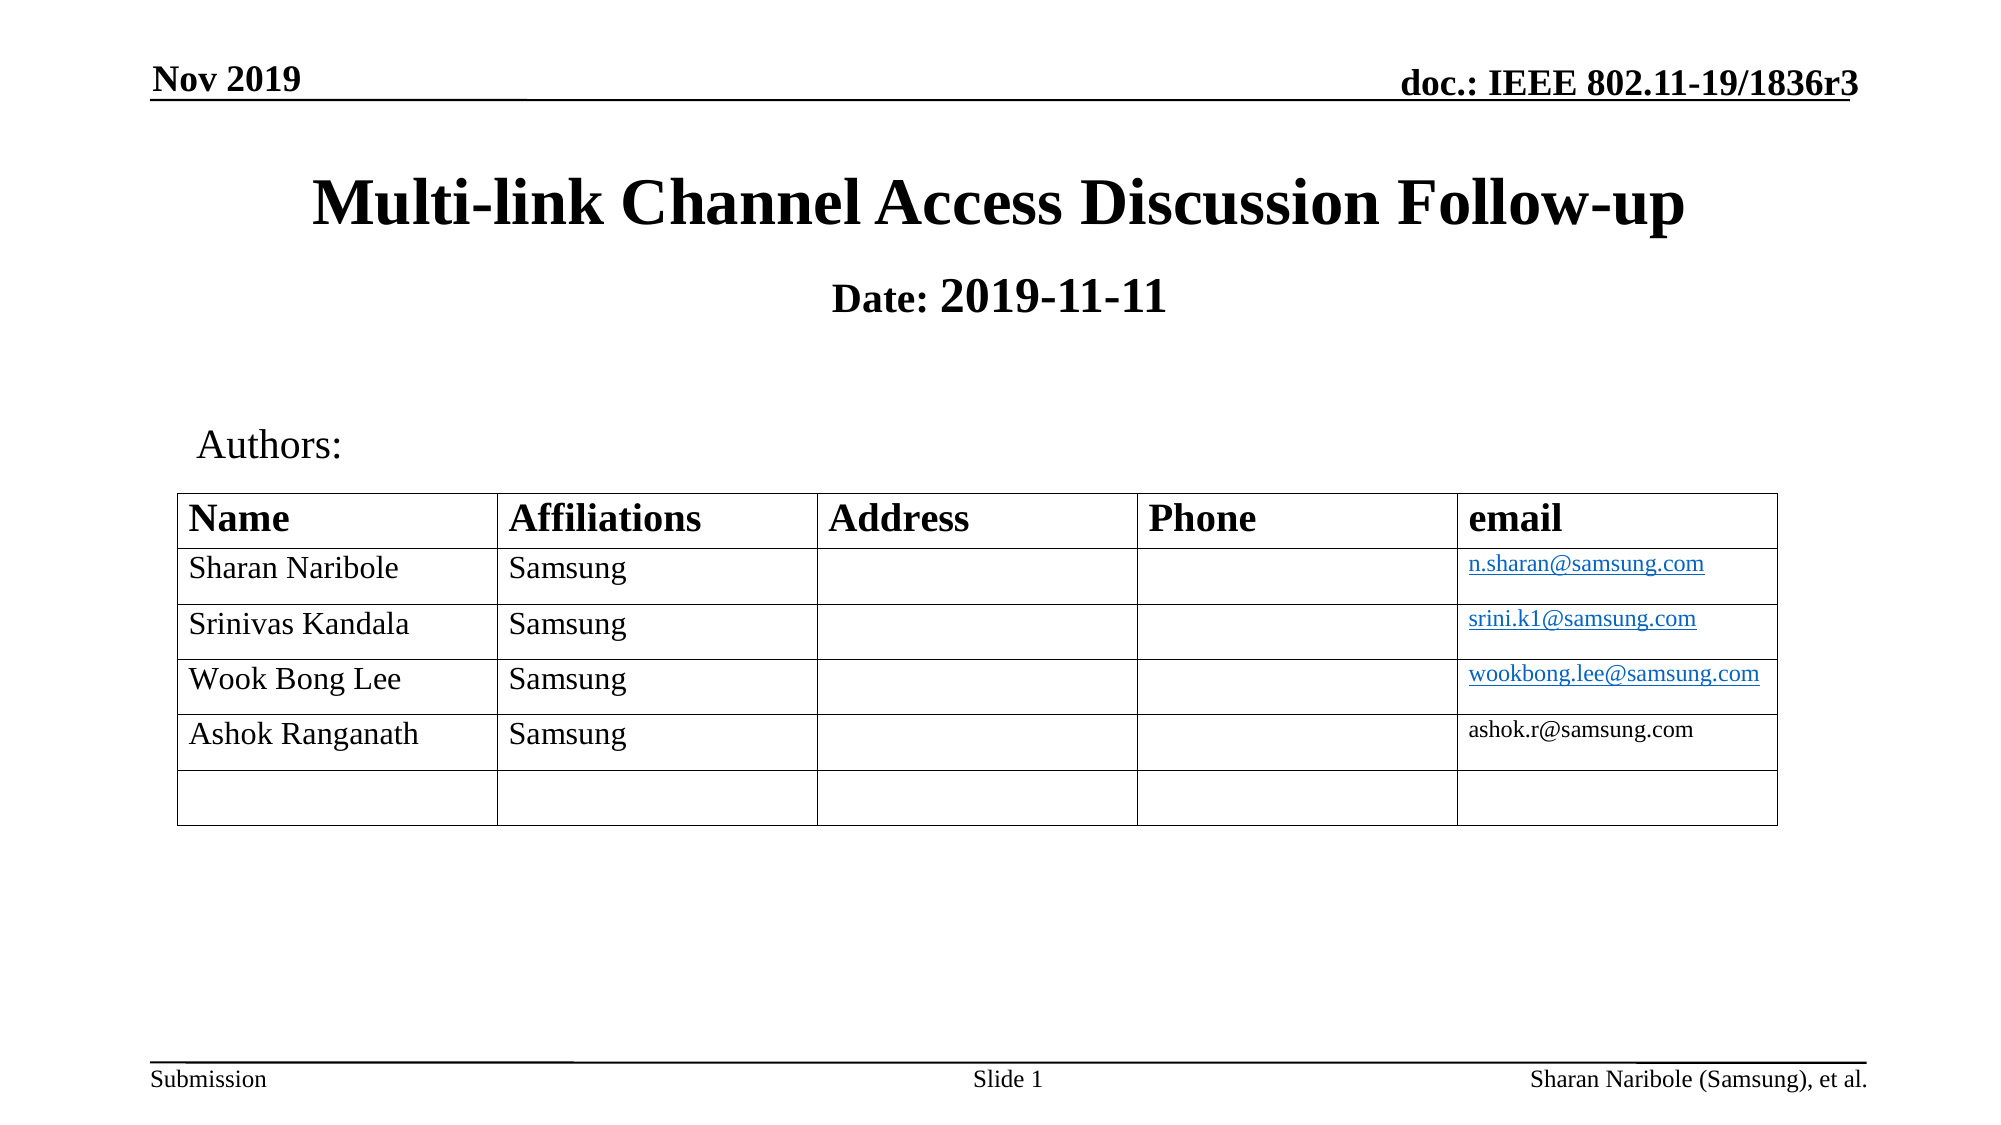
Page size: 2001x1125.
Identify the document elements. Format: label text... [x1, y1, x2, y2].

subtitle Date: 2019-11-11 [299, 254, 1701, 333]
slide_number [152, 54, 563, 100]
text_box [162, 492, 1824, 898]
footer Sharan Naribole (Samsung), et al. [1171, 1061, 1869, 1093]
slide_number Slide 1 [950, 1061, 1067, 1123]
title Multi-link Channel Access Discussion Follow-up [149, 76, 1851, 319]
text_box Authors: [181, 408, 419, 472]
